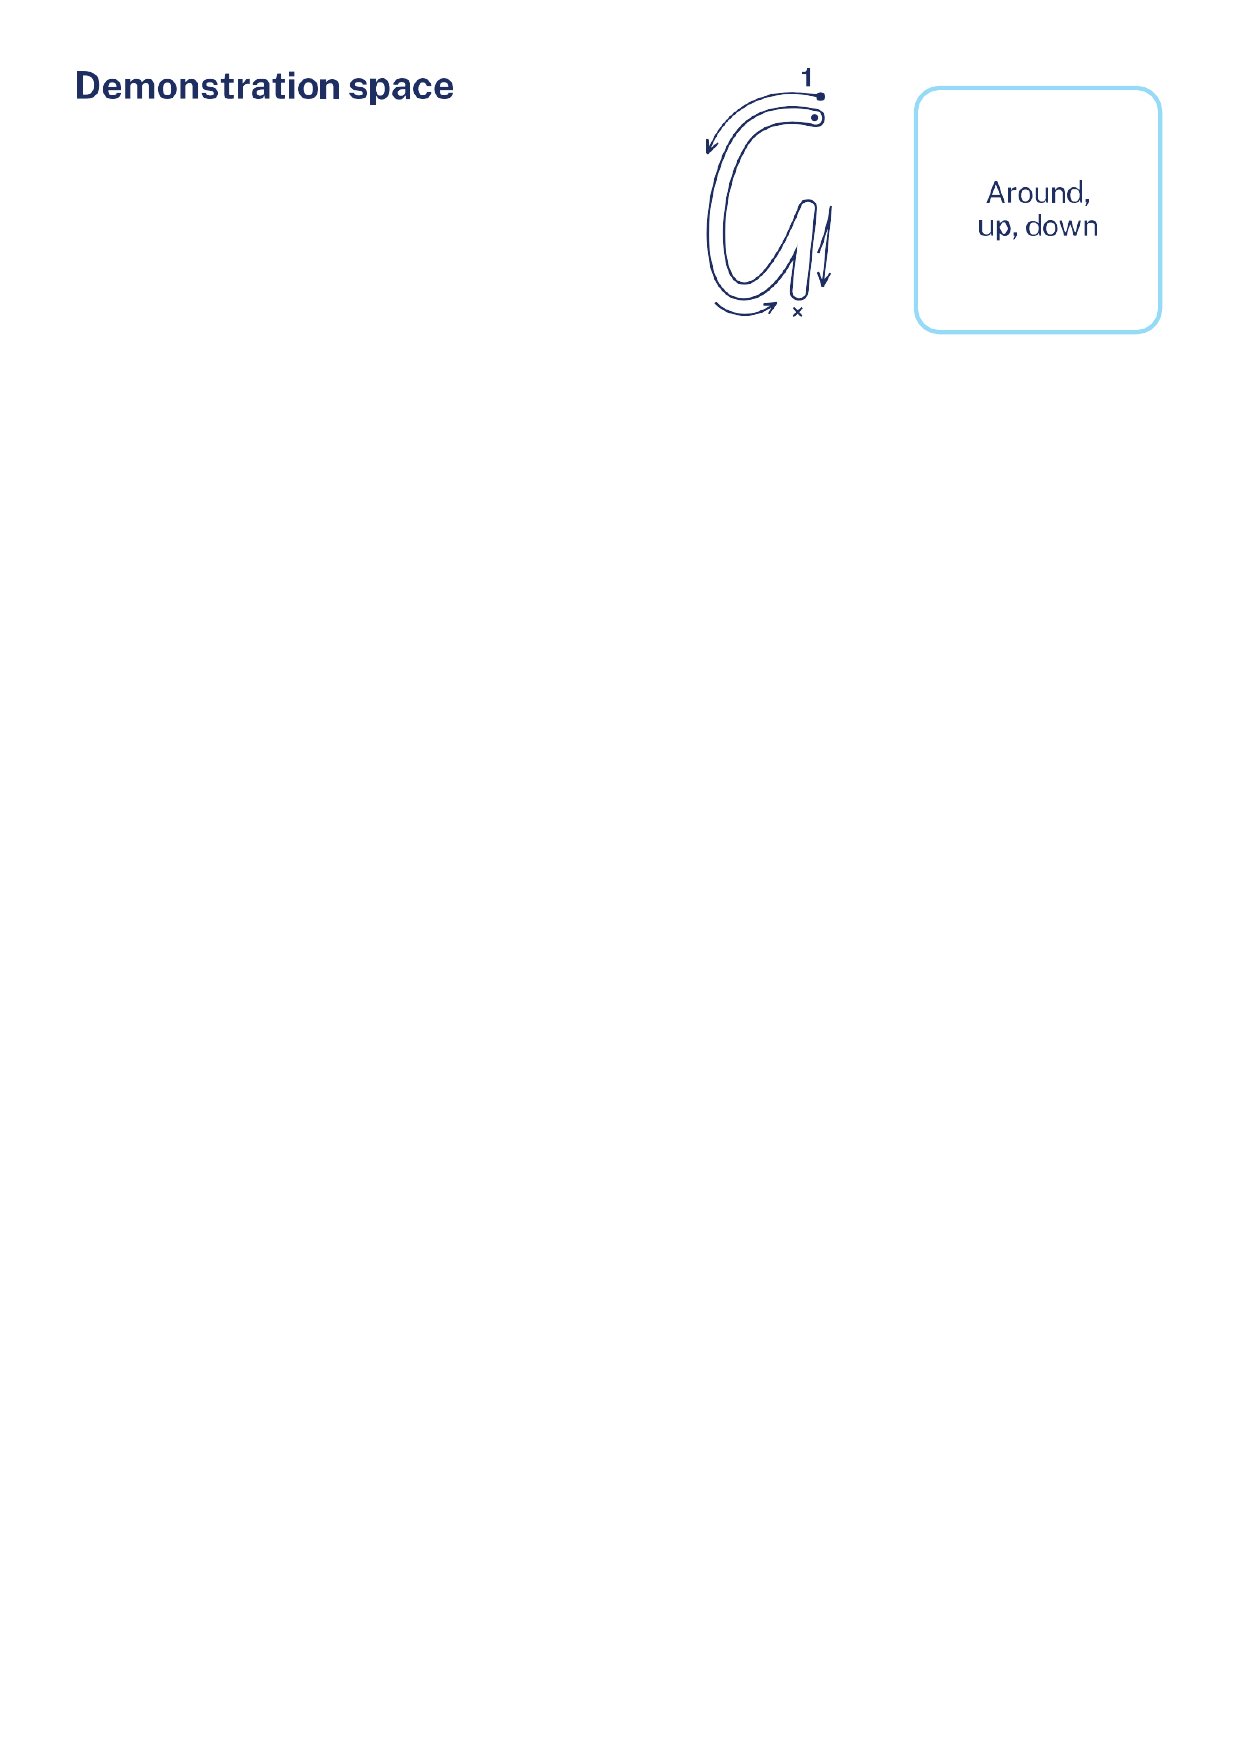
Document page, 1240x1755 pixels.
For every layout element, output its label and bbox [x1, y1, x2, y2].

text_box [913, 85, 1163, 335]
text_box [979, 220, 1018, 241]
text_box [77, 71, 318, 100]
picture [349, 78, 367, 100]
picture [706, 68, 832, 317]
picture [320, 78, 339, 99]
text_box [986, 180, 1090, 207]
text_box [370, 78, 453, 105]
text_box [1026, 213, 1097, 237]
